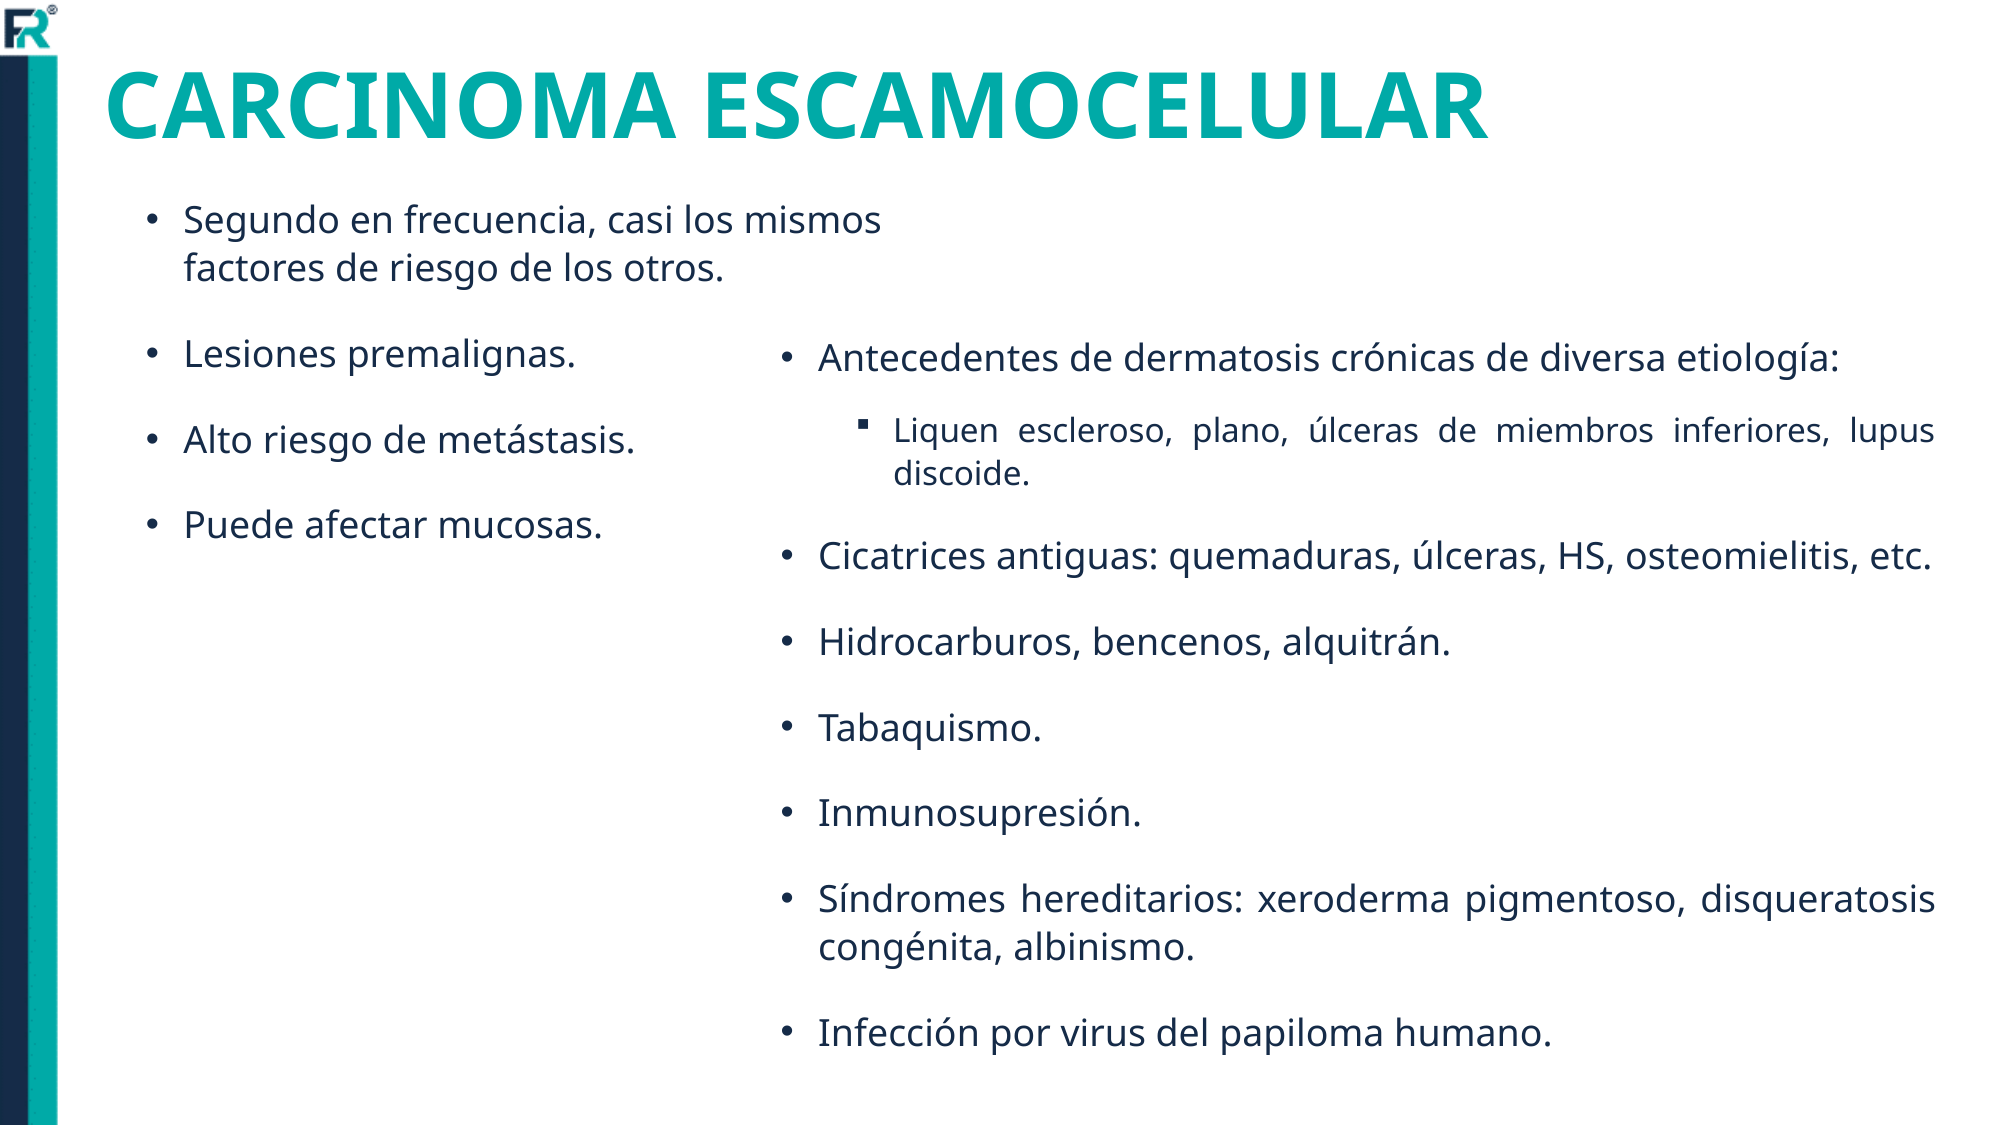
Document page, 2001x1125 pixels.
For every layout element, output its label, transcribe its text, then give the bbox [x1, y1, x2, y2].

title CARCINOMA ESCAMOCELULAR [88, 0, 1839, 218]
picture [0, 0, 2001, 1125]
text_box Antecedentes de dermatosis crónicas de diversa etiología: Liquen escleroso, plano, úlceras de miembros inferiores, lupus discoide. Cicatrices antiguas: quemaduras, úlceras, HS, osteomielitis, etc. Hidrocarburos, bencenos, alquitrán. Tabaquismo. Inmunosupresión. Síndromes hereditarios: xeroderma pigmentoso, disqueratosis congénita, albinismo. Infección por virus del papiloma humano. [765, 323, 1953, 1078]
list Segundo en frecuencia, casi los mismos factores de riesgo de los otros. Lesiones premalignas. Alto riesgo de metástasis. Puede afectar mucosas. [130, 185, 982, 651]
